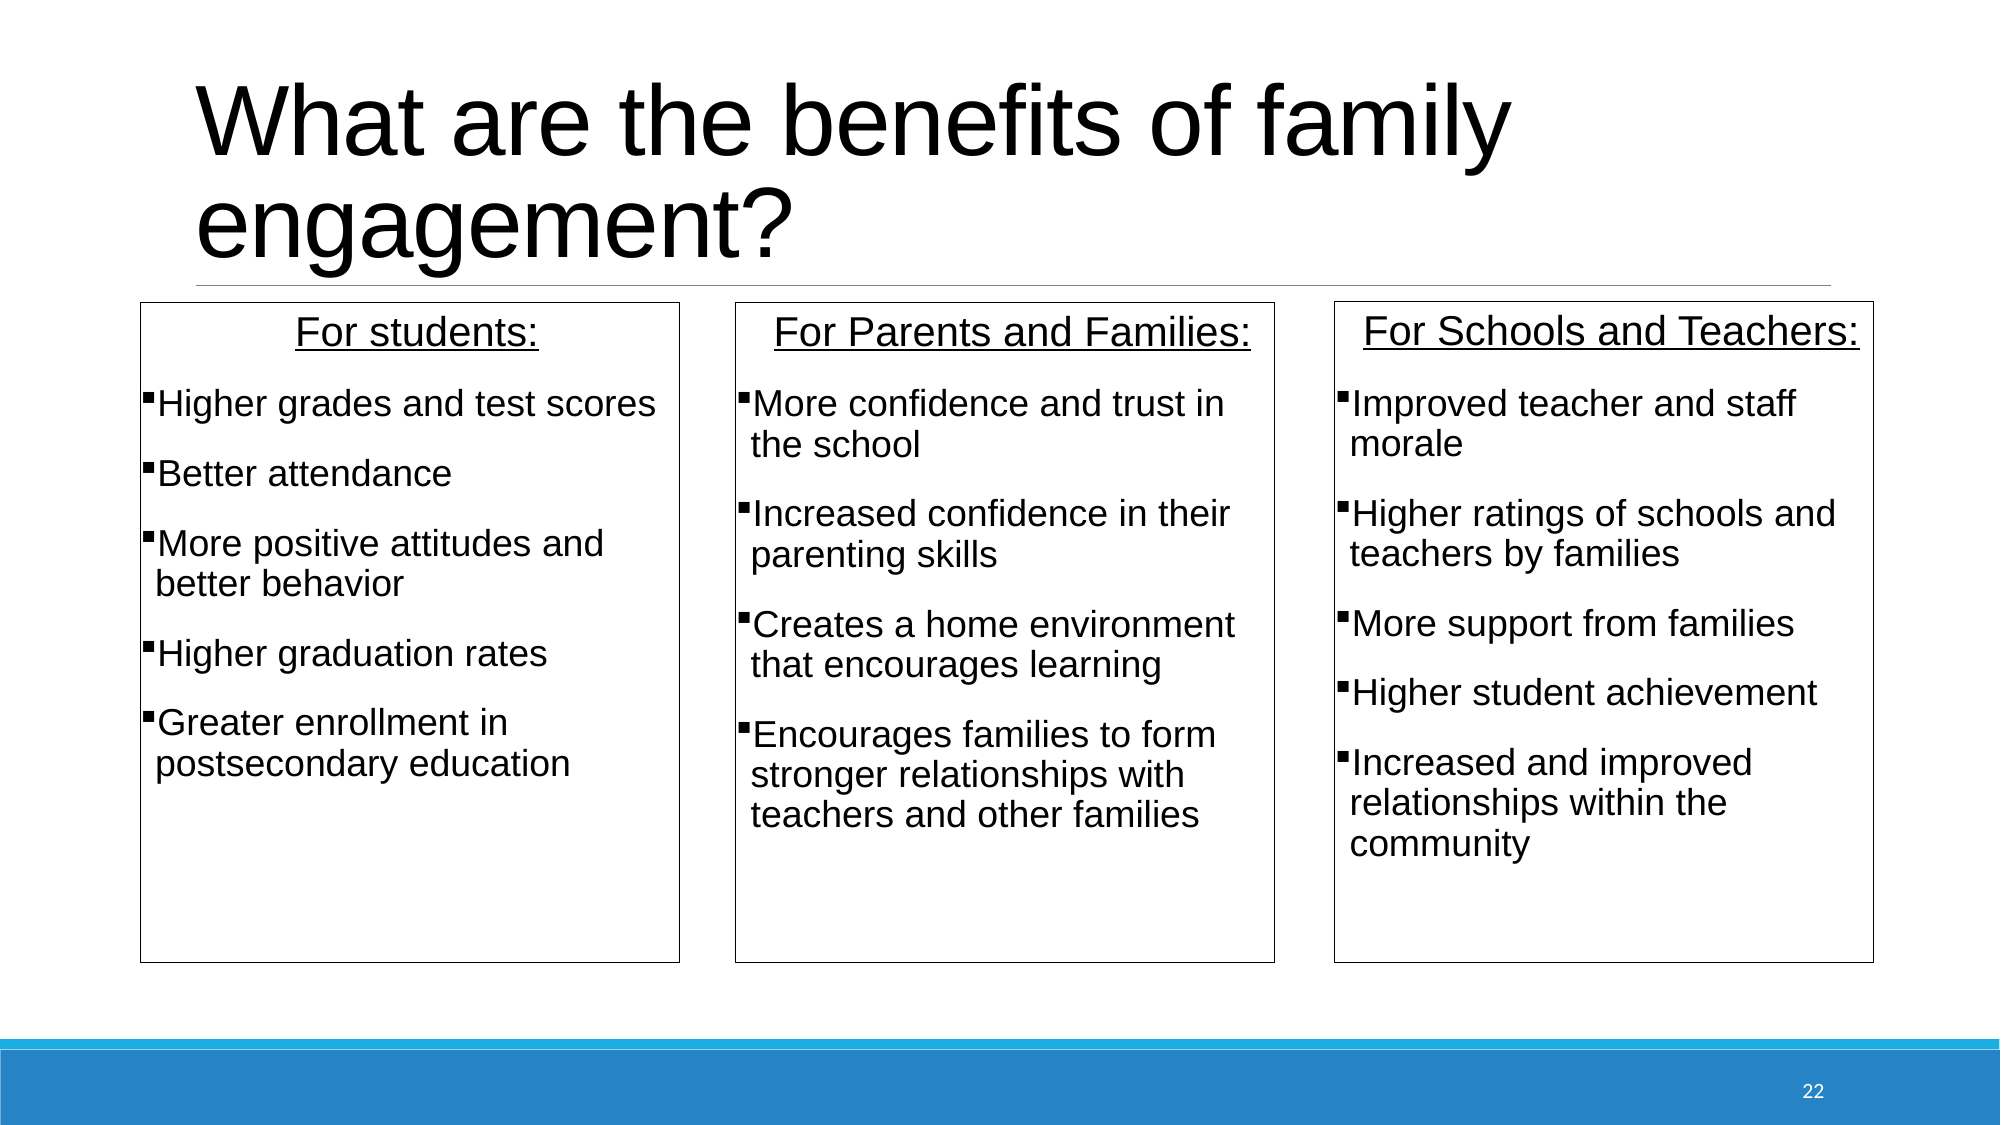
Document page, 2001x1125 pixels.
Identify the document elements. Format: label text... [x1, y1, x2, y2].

list For Schools and Teachers: Improved teacher and staff morale Higher ratings of schools and teachers by families More support from families Higher student achievement Increased and improved relationships within the community [1334, 301, 1874, 963]
list For Parents and Families: More confidence and trust in the school Increased confidence in their parenting skills Creates a home environment that encourages learning Encourages families to form stronger relationships with teachers and other families [735, 302, 1275, 963]
title What are the benefits of family engagement? [180, 47, 1830, 285]
list For students: Higher grades and test scores Better attendance More positive attitudes and better behavior Higher graduation rates Greater enrollment in postsecondary education [140, 302, 680, 963]
slide_number 22 [1624, 1059, 1840, 1120]
